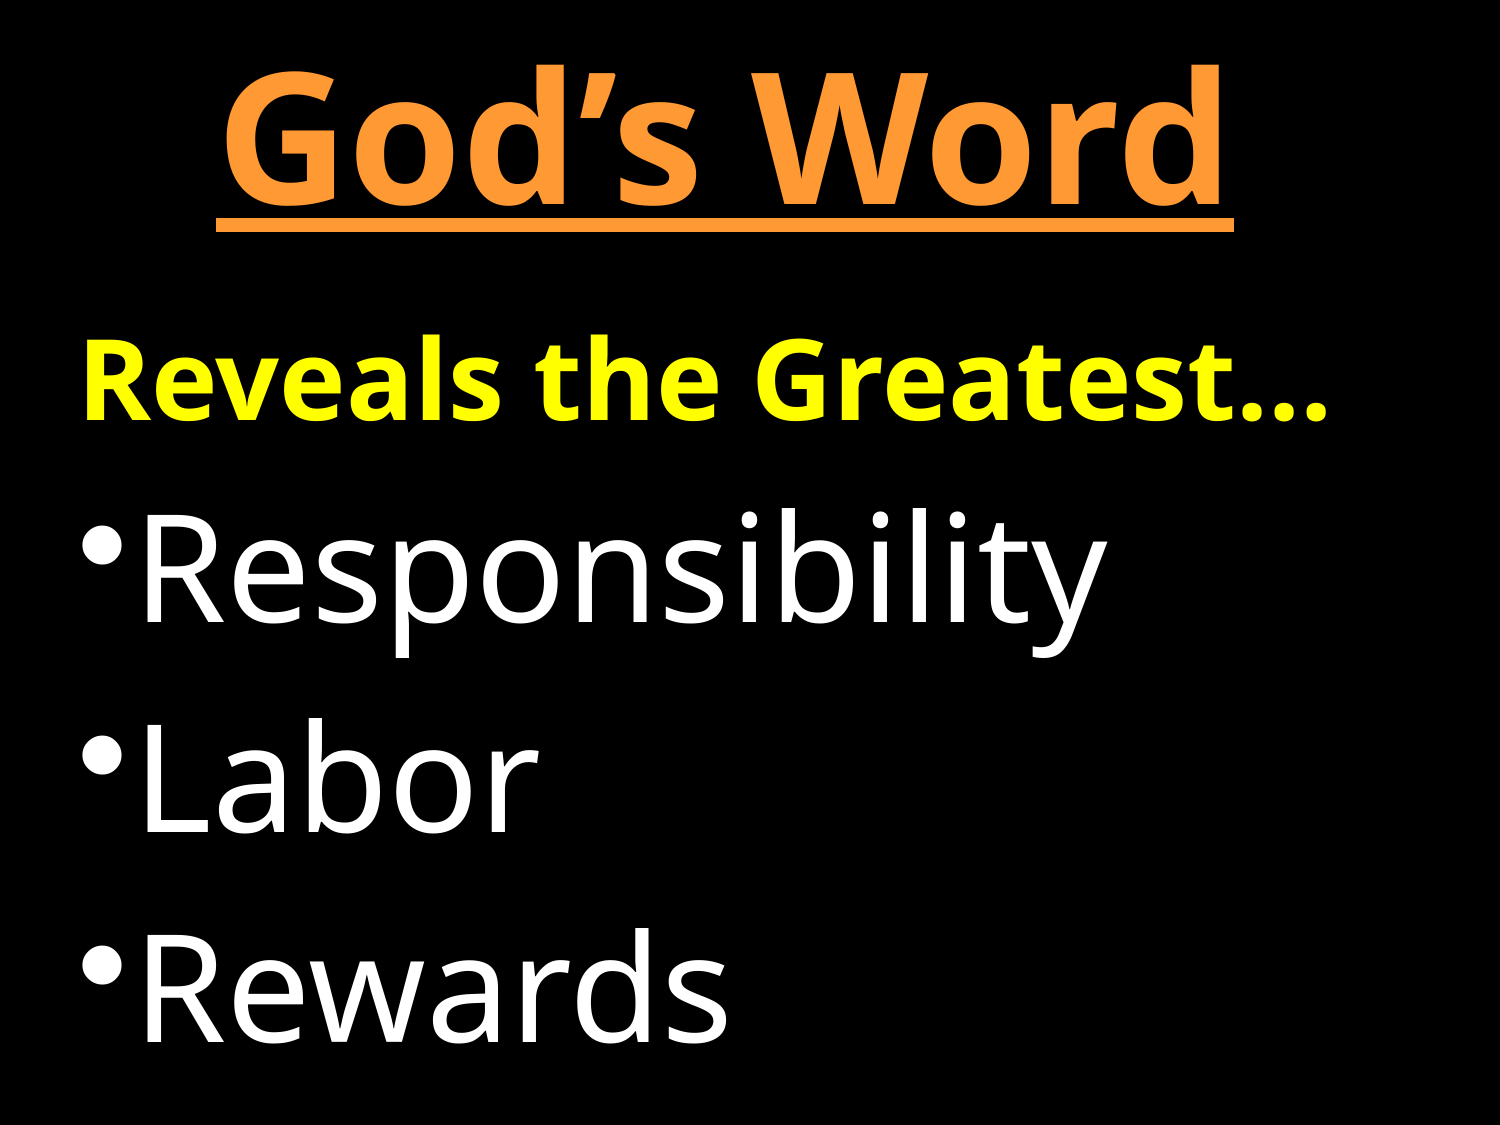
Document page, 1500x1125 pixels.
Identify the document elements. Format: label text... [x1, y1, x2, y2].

list Reveals the Greatest… Responsibility Labor Rewards [62, 299, 1500, 1088]
title God’s Word [87, 37, 1363, 225]
